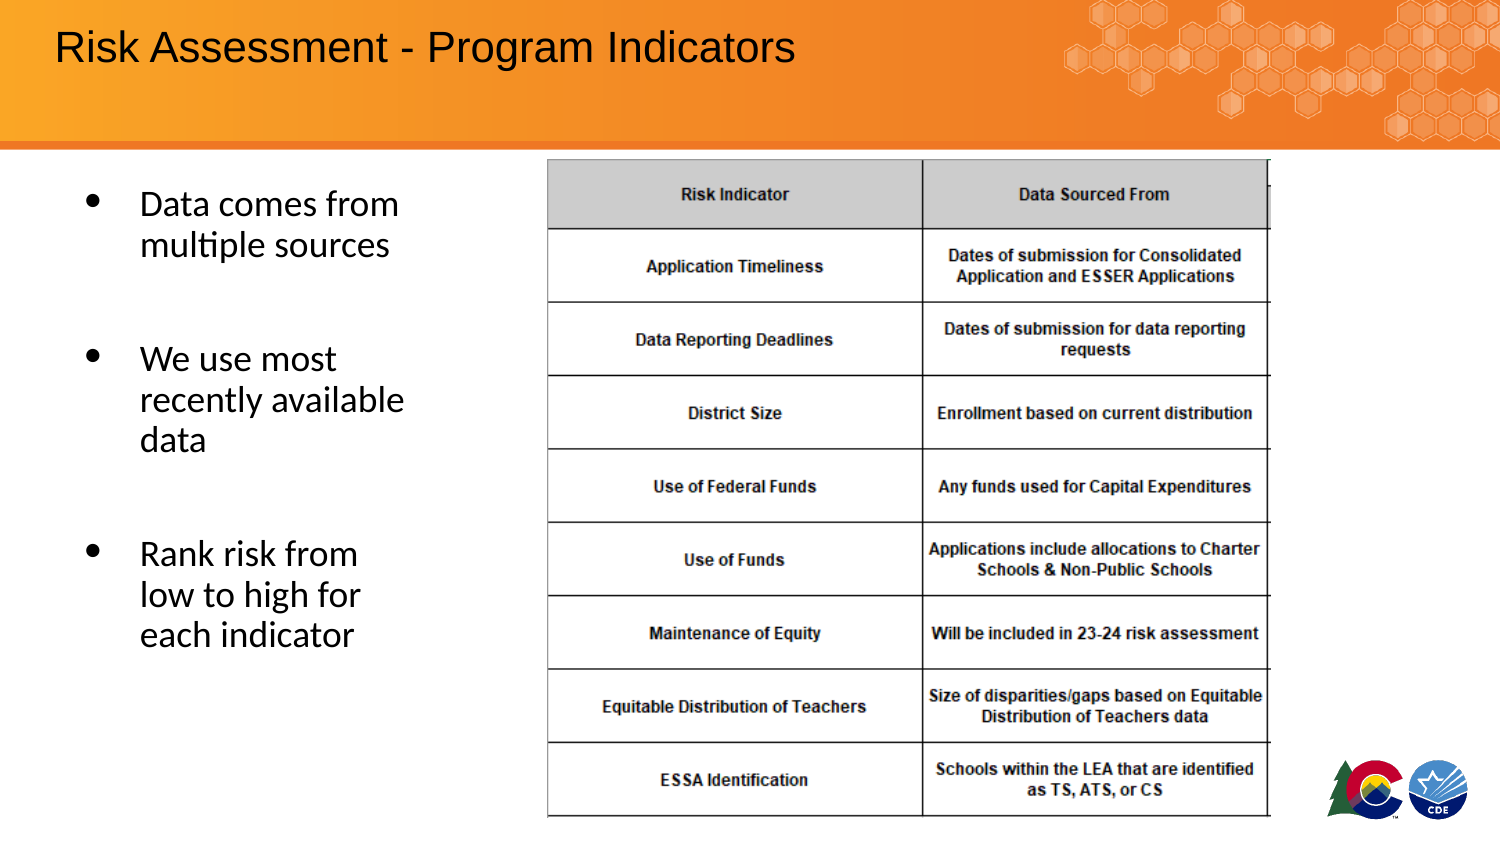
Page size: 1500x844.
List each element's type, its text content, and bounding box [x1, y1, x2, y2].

picture [1326, 759, 1468, 820]
picture [0, 0, 1500, 150]
title Risk Assessment - Program Indicators [54, 25, 1429, 136]
text_box Data comes from multiple sources We use most recently available data Rank risk from low to high for each indicator [49, 169, 421, 671]
picture [547, 159, 1271, 819]
